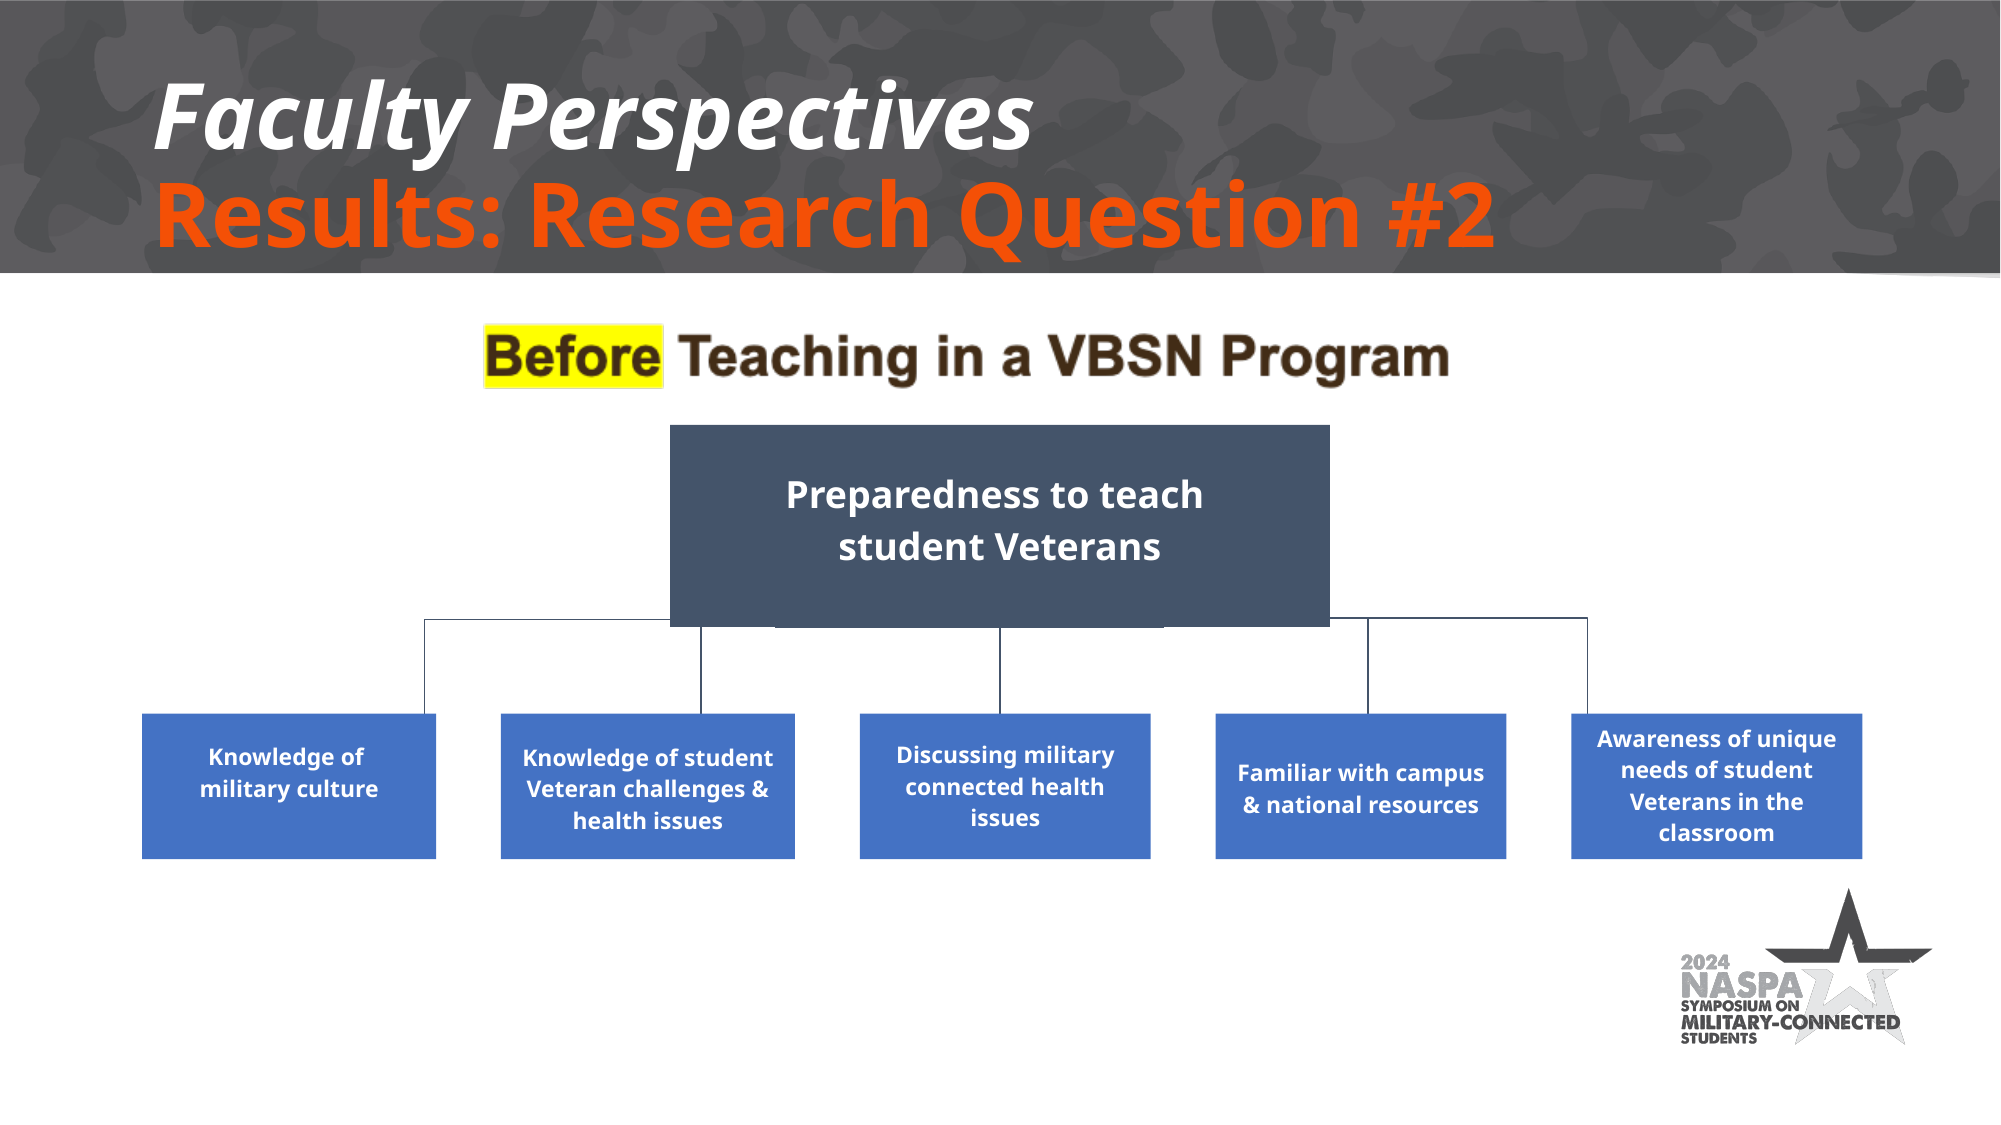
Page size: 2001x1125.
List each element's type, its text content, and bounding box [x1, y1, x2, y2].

title Faculty Perspectives Results: Research Question #2 [137, 59, 1863, 278]
text_box Discussing military connected health issues [859, 713, 1151, 860]
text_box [1236, 617, 1499, 792]
text_box Familiar with campus & national resources [1215, 713, 1507, 860]
text_box Preparedness to teach student Veterans [670, 434, 1330, 627]
text_box Knowledge of military culture [142, 713, 437, 860]
picture [0, 0, 2001, 1125]
text_box Awareness of unique needs of student Veterans in the classroom [1571, 713, 1863, 860]
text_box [907, 738, 1121, 748]
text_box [673, 620, 902, 783]
text_box Knowledge of student Veteran challenges & health issues [500, 791, 795, 860]
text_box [1499, 617, 1835, 785]
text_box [178, 619, 671, 783]
